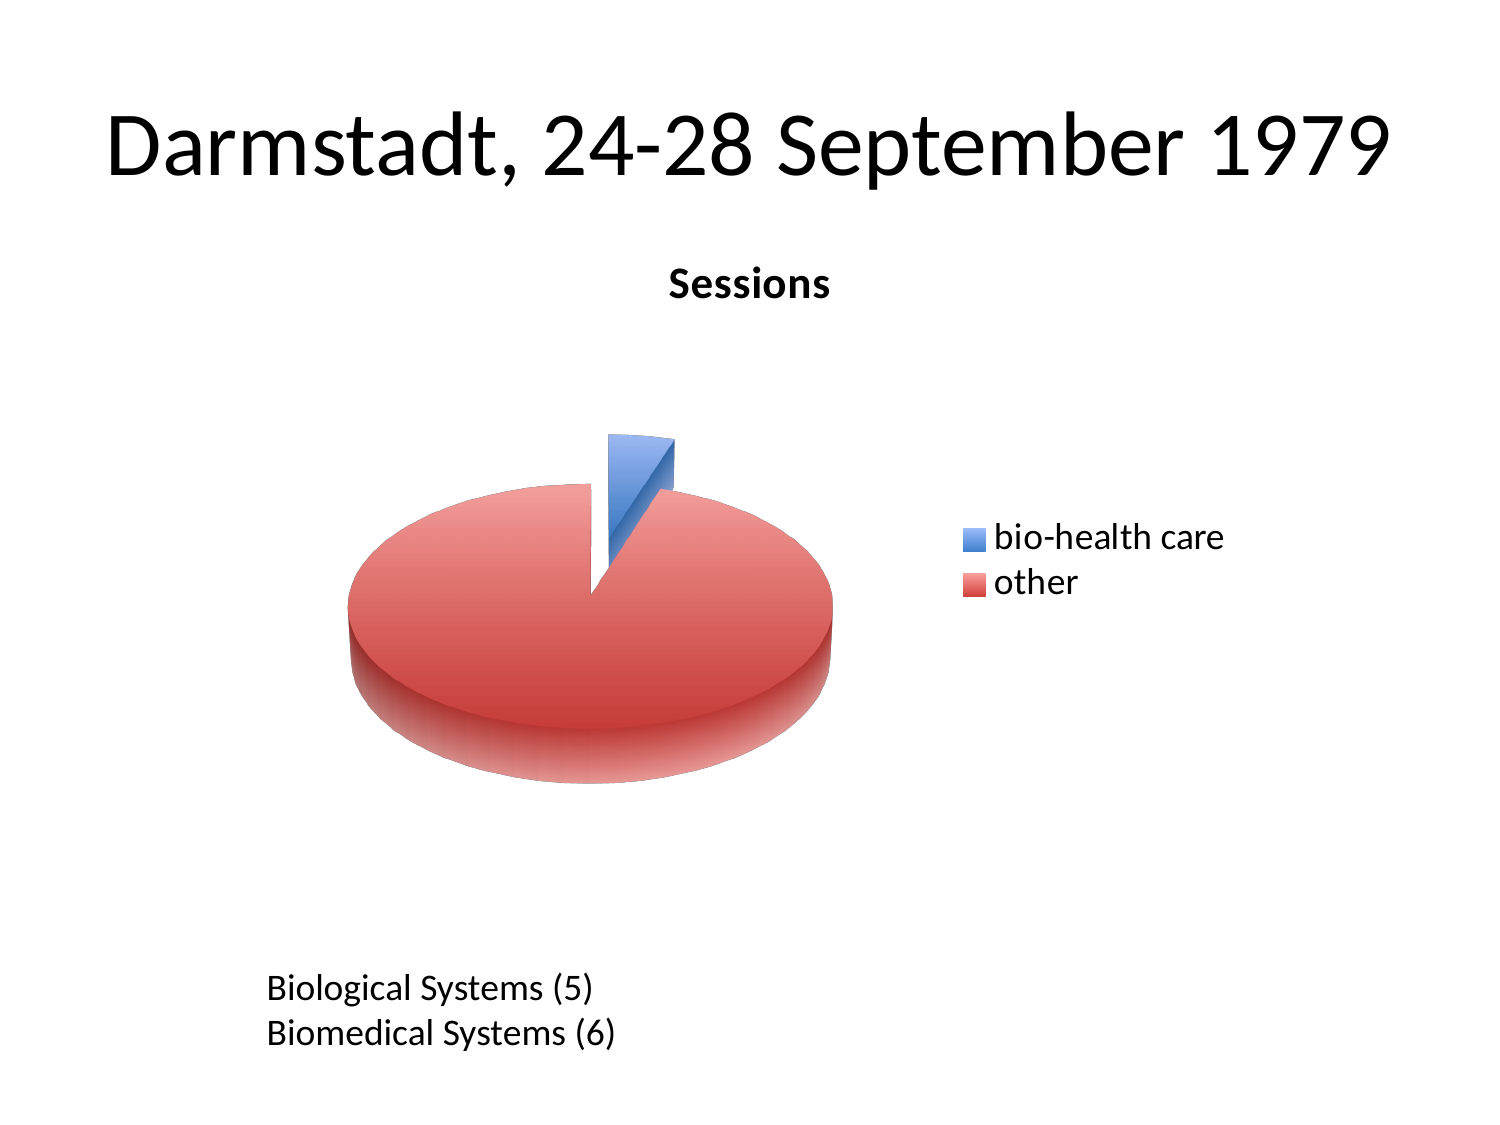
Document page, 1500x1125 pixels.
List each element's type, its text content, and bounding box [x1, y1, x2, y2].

chart [249, 228, 1251, 897]
title Darmstadt, 24-28 September 1979 [75, 45, 1425, 233]
text_box Biological Systems (5) Biomedical Systems (6) [251, 955, 632, 1061]
